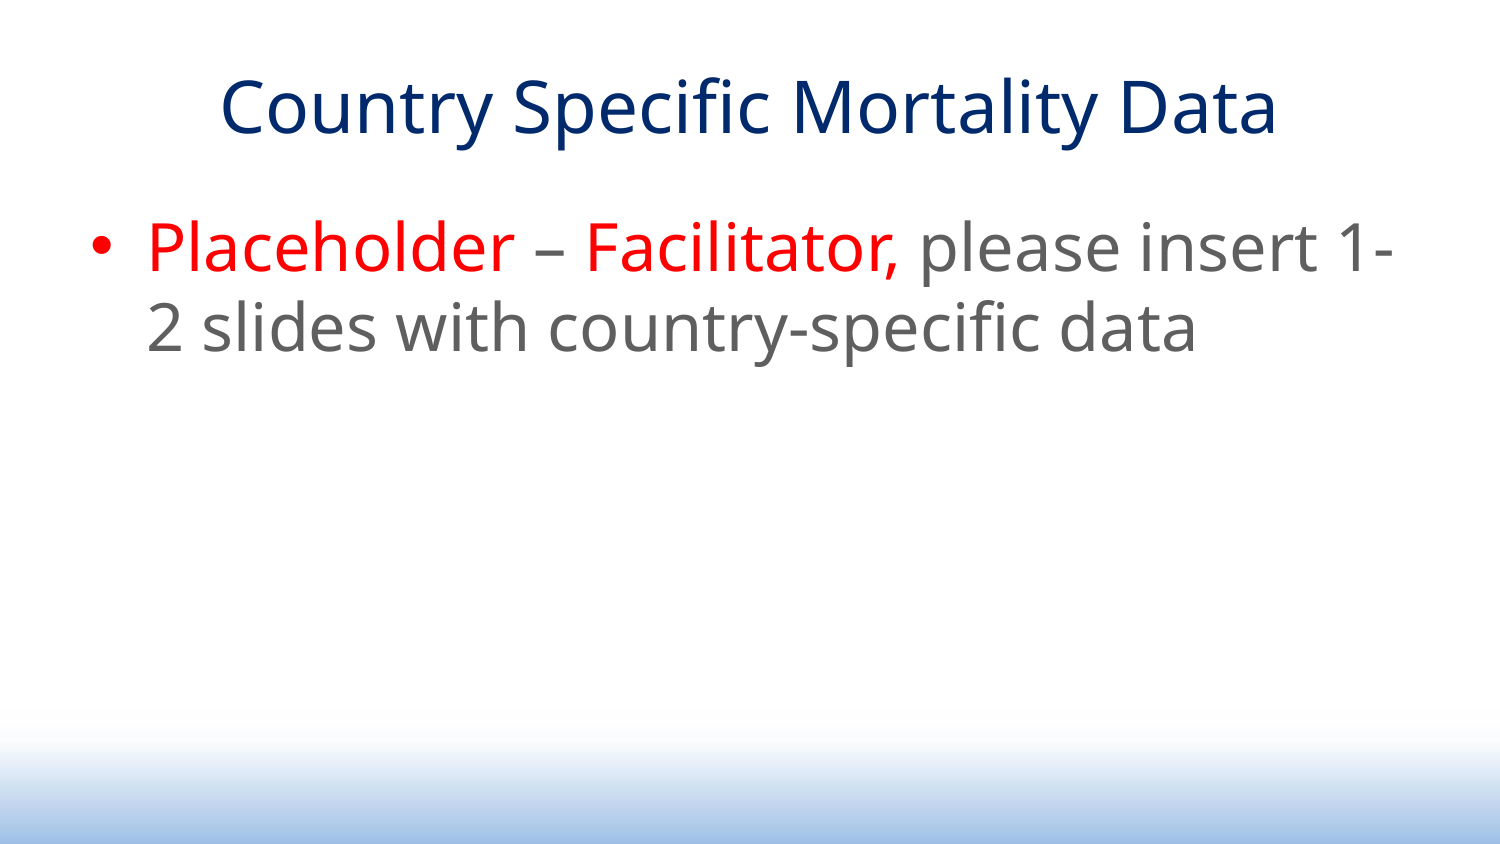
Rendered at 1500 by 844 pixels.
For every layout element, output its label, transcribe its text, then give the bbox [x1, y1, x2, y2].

picture [0, 309, 1500, 844]
title Country Specific Mortality Data [75, 33, 1425, 175]
list Placeholder – Facilitator, please insert 1-2 slides with country-specific data [75, 196, 1425, 754]
